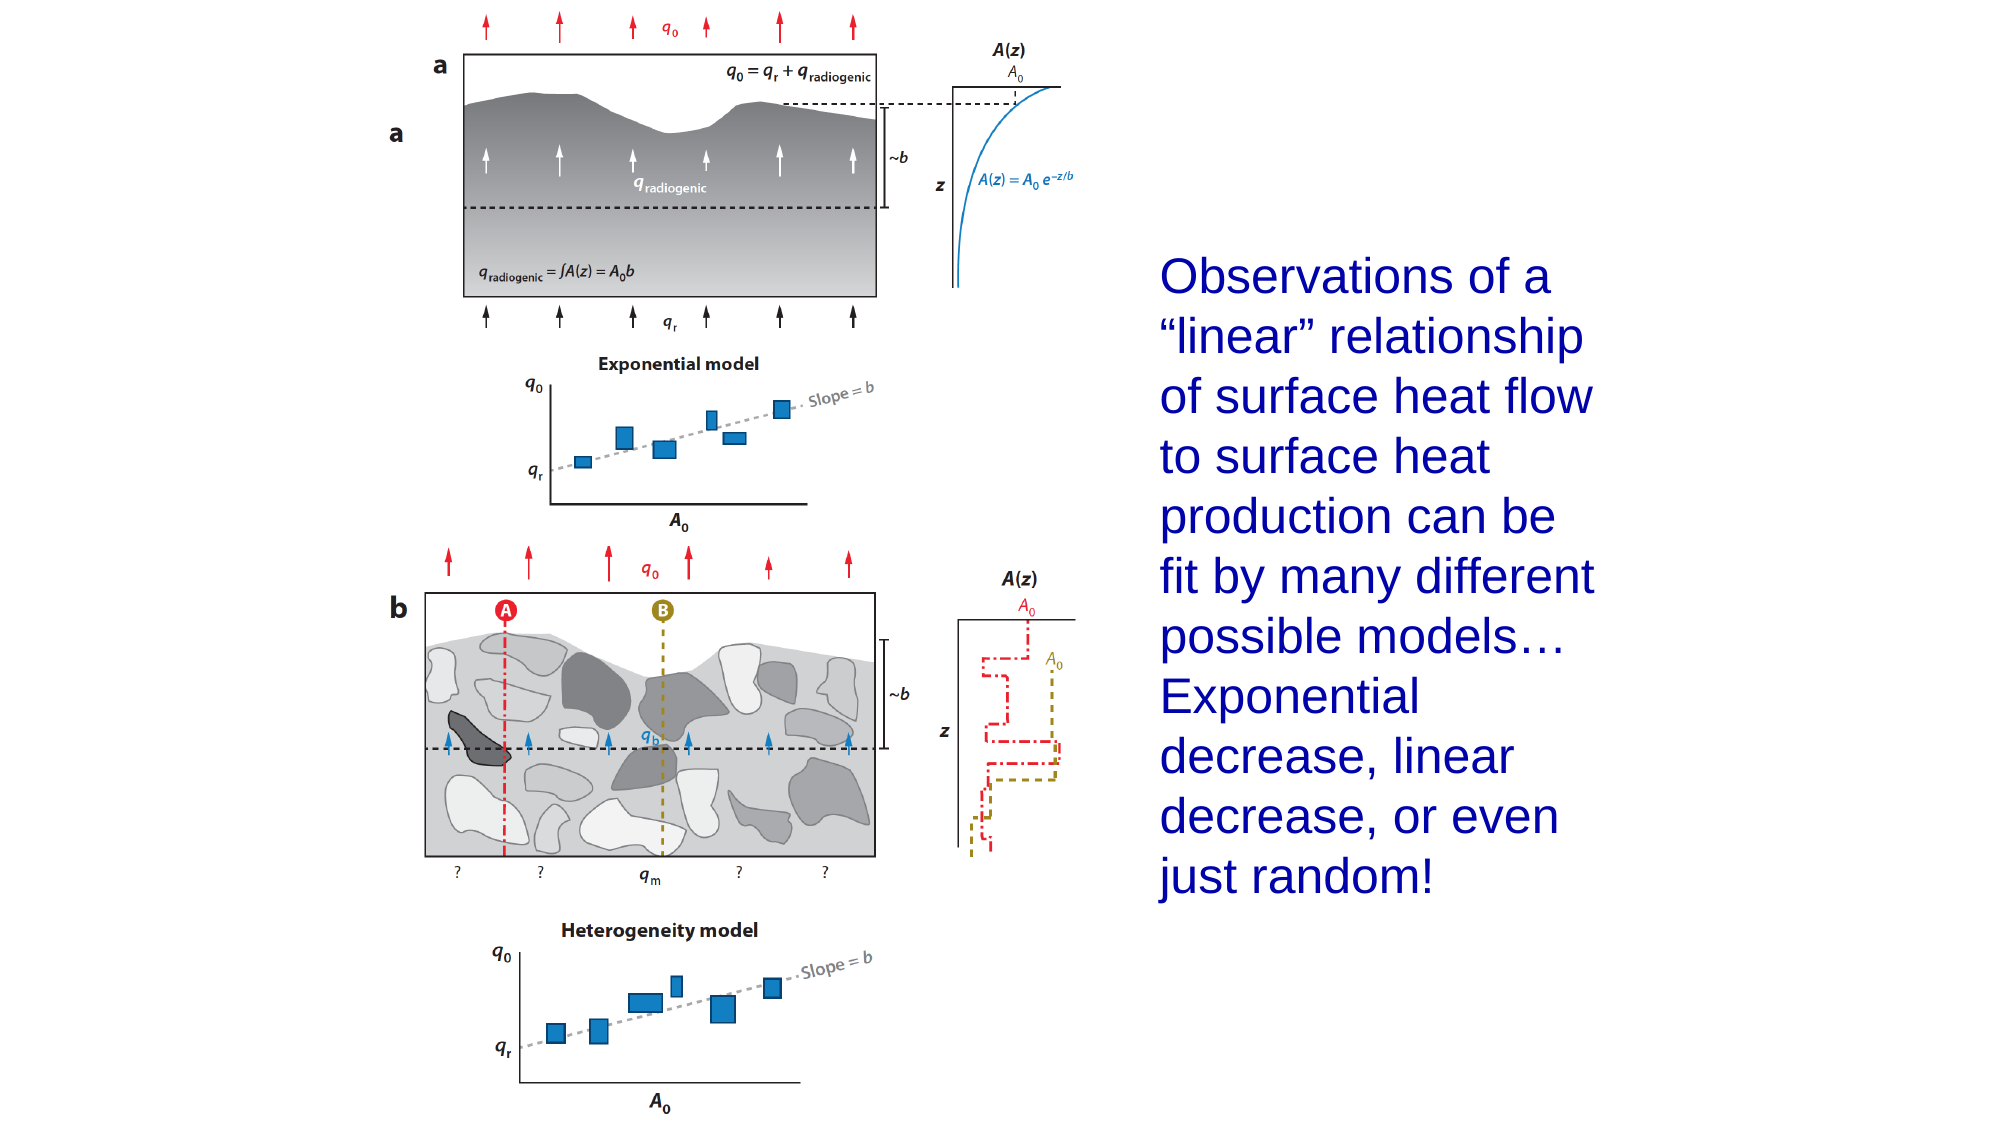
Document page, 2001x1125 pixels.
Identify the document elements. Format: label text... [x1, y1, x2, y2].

picture [387, 8, 1078, 534]
text_box Observations of a “linear” relationship of surface heat flow to surface heat production can be fit by many different possible models… Exponential decrease, linear decrease, or even just random! [1144, 235, 1611, 911]
picture [389, 546, 1080, 1117]
